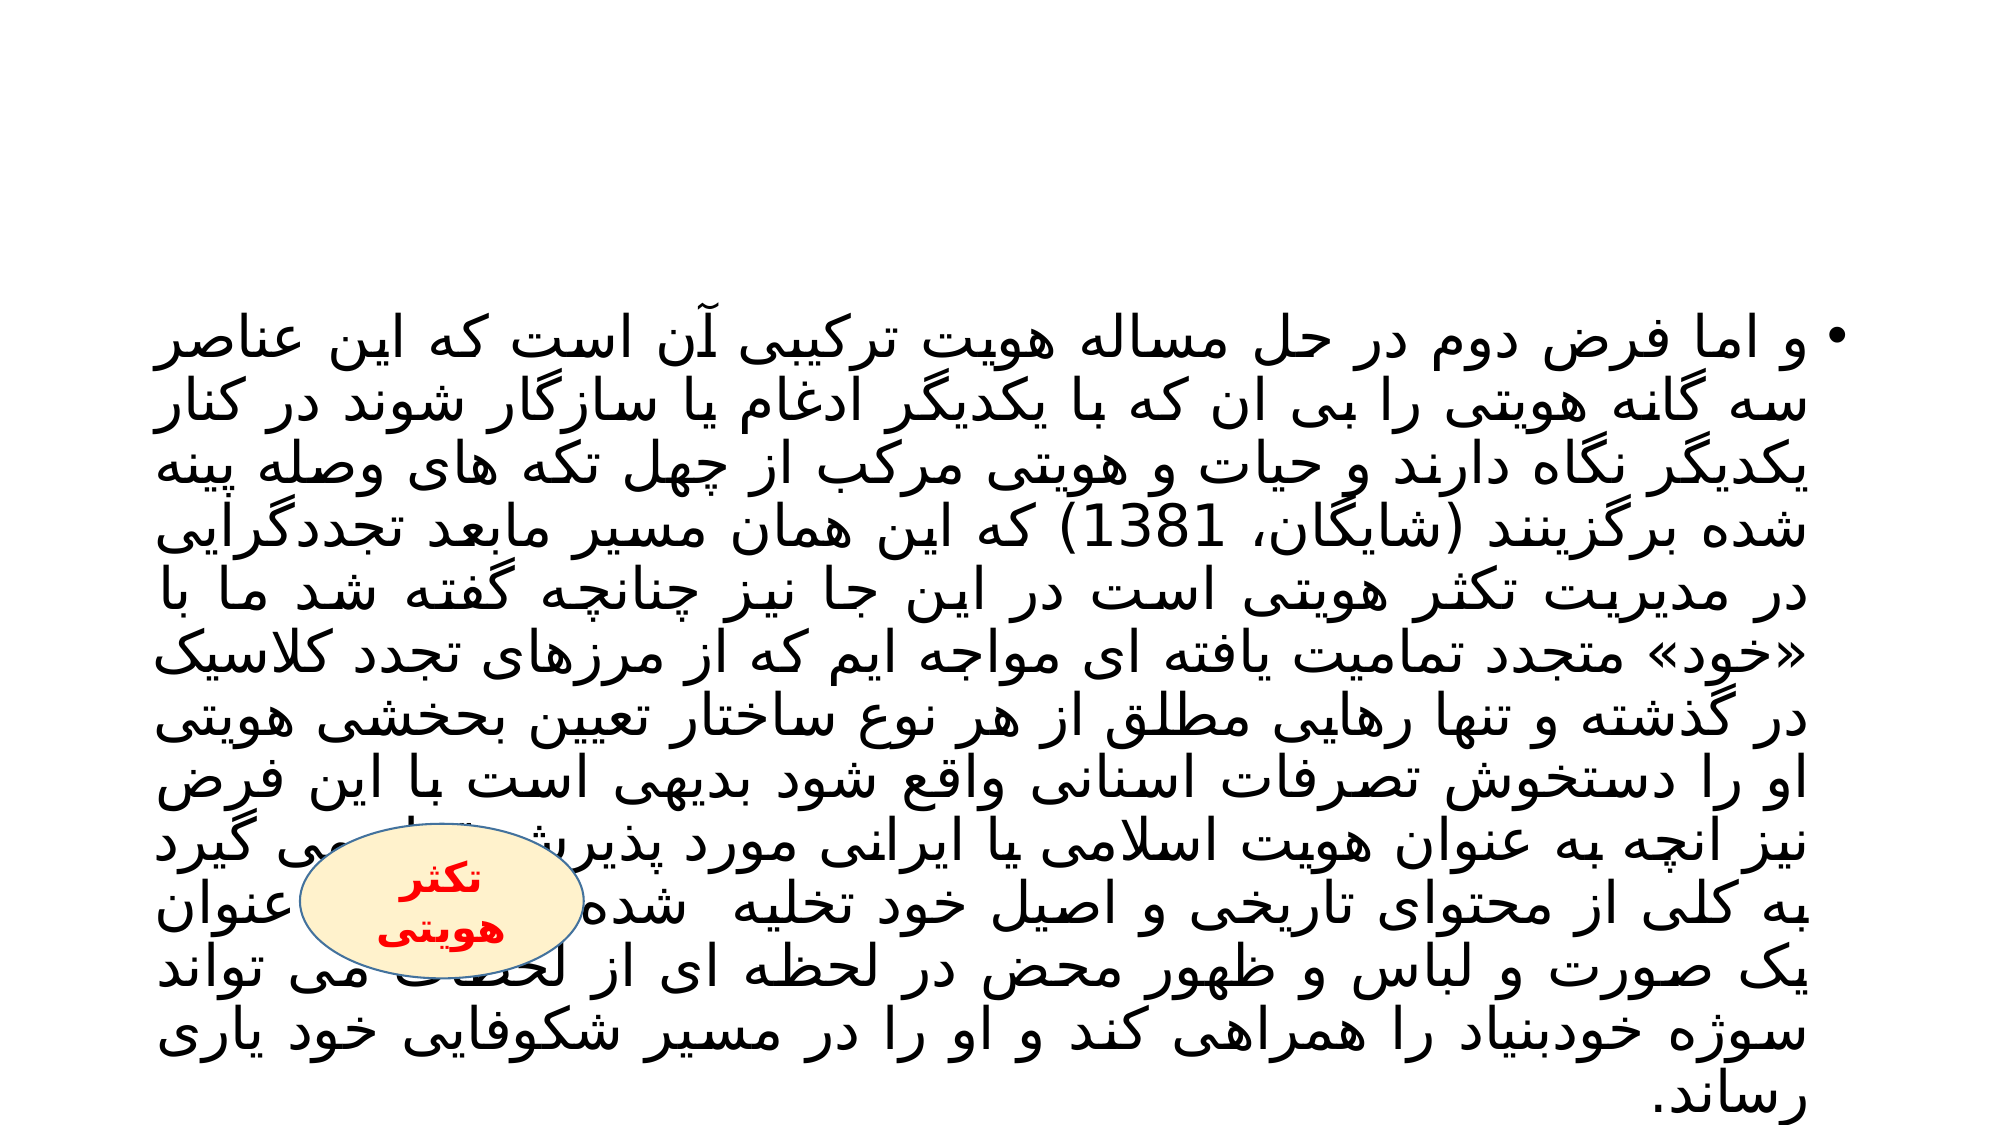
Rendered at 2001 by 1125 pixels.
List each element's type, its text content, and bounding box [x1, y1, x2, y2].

list و اما فرض دوم در حل مساله هویت ترکیبی آن است که این عناصر سه گانه هویتی را بی ان که با یکدیگر ادغام یا سازگار شوند در کنار یکدیگر نگاه دارند و حیات و هویتی مرکب از چهل تکه های وصله پینه شده برگزینند (شایگان، 1381) که این همان مسیر مابعد تجددگرایی در مدیریت تکثر هویتی است در این جا نیز چنانچه گفته شد ما با «خود» متجدد تمامیت یافته ای مواجه ایم که از مرزهای تجدد کلاسیک در گذشته و تنها رهایی مطلق از هر نوع ساختار تعیین بحخشی هویتی او را دستخوش تصرفات اسنانی واقع شود بدیهی است با این فرض نیز انچه به عنوان هویت اسلامی یا ایرانی مورد پذیرش قرار می گیرد به کلی از محتوای تاریخی و اصیل خود تخلیه شده است و به عنوان یک صورت و لباس و ظهور محض در لحظه ای از لحظات می تواند سوژه خودبنیاد را همراهی کند و او را در مسیر شکوفایی خود یاری رساند. [137, 299, 1863, 1014]
text_box تکثر هویتی [298, 822, 585, 980]
